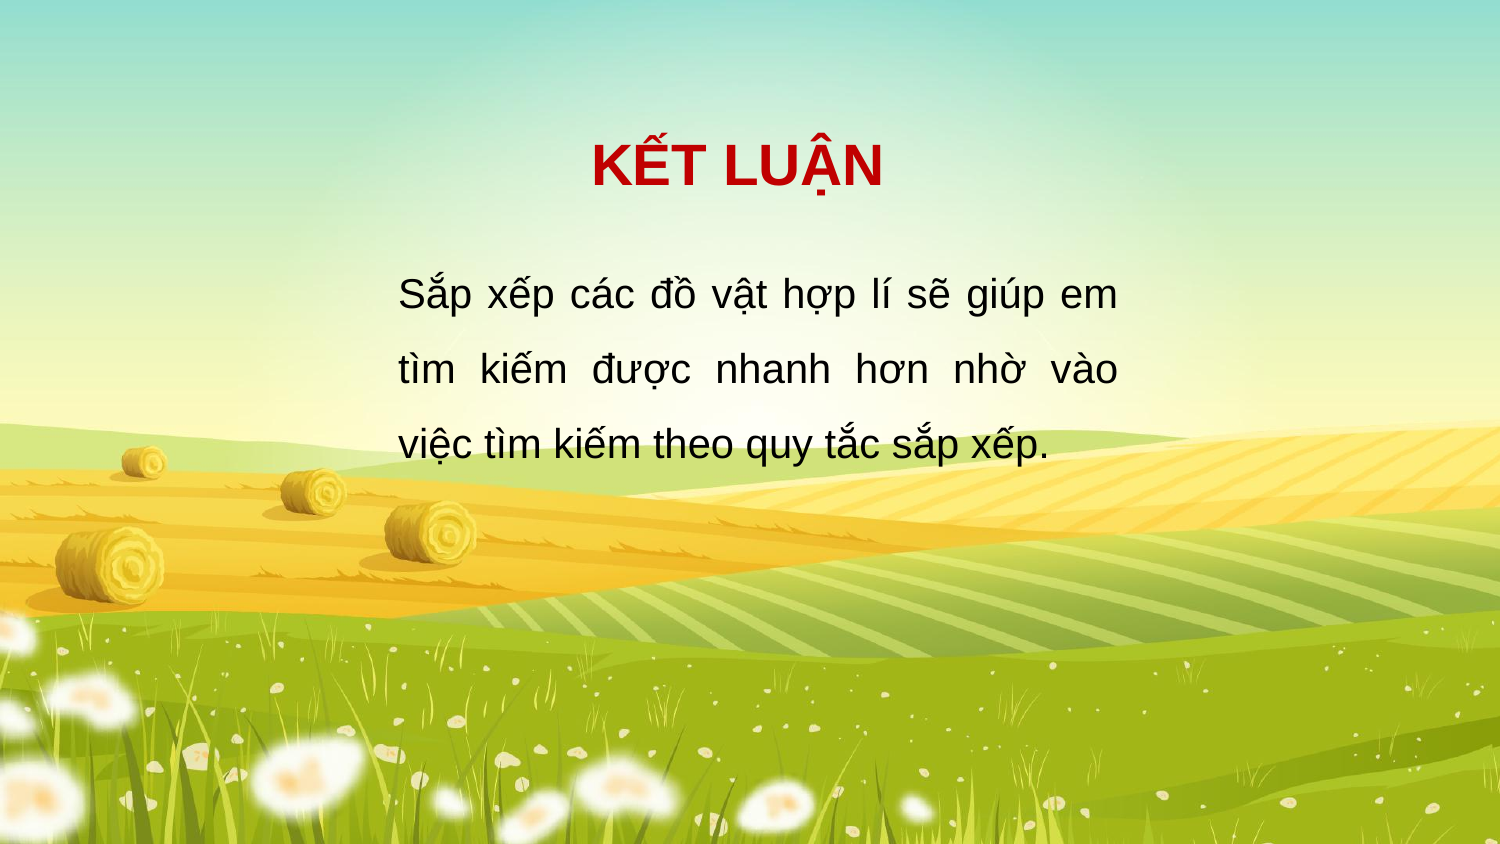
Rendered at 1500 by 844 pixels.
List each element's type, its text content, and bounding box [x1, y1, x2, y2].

text_box Sắp xếp các đồ vật hợp lí sẽ giúp em tìm kiếm được nhanh hơn nhờ vào việc tìm kiếm theo quy tắc sắp xếp. [383, 233, 1134, 474]
text_box KẾT LUẬN [493, 119, 983, 205]
picture [0, 0, 1500, 844]
